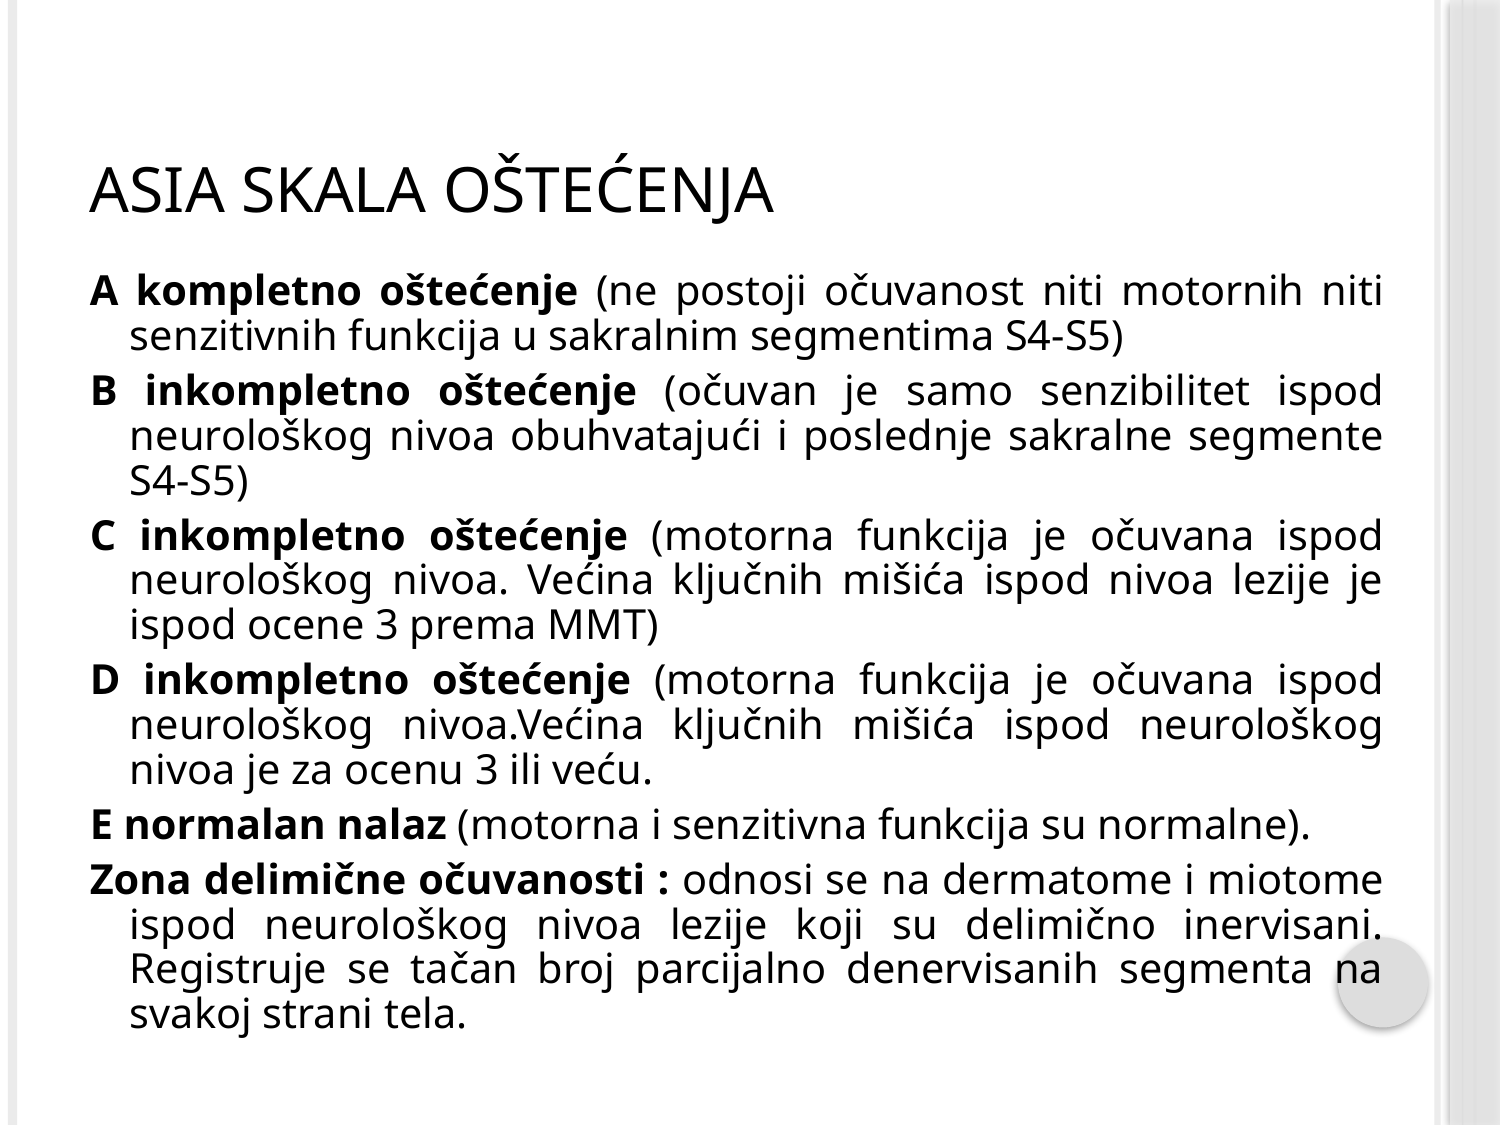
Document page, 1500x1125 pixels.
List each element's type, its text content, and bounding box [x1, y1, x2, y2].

title ASIA SKALA OŠTEĆENJA [75, 45, 1300, 233]
list A kompletno oštećenje (ne postoji očuvanost niti motornih niti senzitivnih funkcija u sakralnim segmentima S4-S5) B inkompletno oštećenje (očuvan je samo senzibilitet ispod neurološkog nivoa obuhvatajući i poslednje sakralne segmente S4-S5) C inkompletno oštećenje (motorna funkcija je očuvana ispod neurološkog nivoa. Većina ključnih mišića ispod nivoa lezije je ispod ocene 3 prema MMT) D inkompletno oštećenje (motorna funkcija je očuvana ispod neurološkog nivoa.Većina ključnih mišića ispod neurološkog nivoa je za ocenu 3 ili veću. E normalan nalaz (motorna i senzitivna funkcija su normalne). Zona delimične očuvanosti : odnosi se na dermatome i miotome ispod neurološkog nivoa lezije koji su delimično inervisani. Registruje se tačan broj parcijalno denervisanih segmenta na svakoj strani tela. [75, 262, 1400, 1062]
